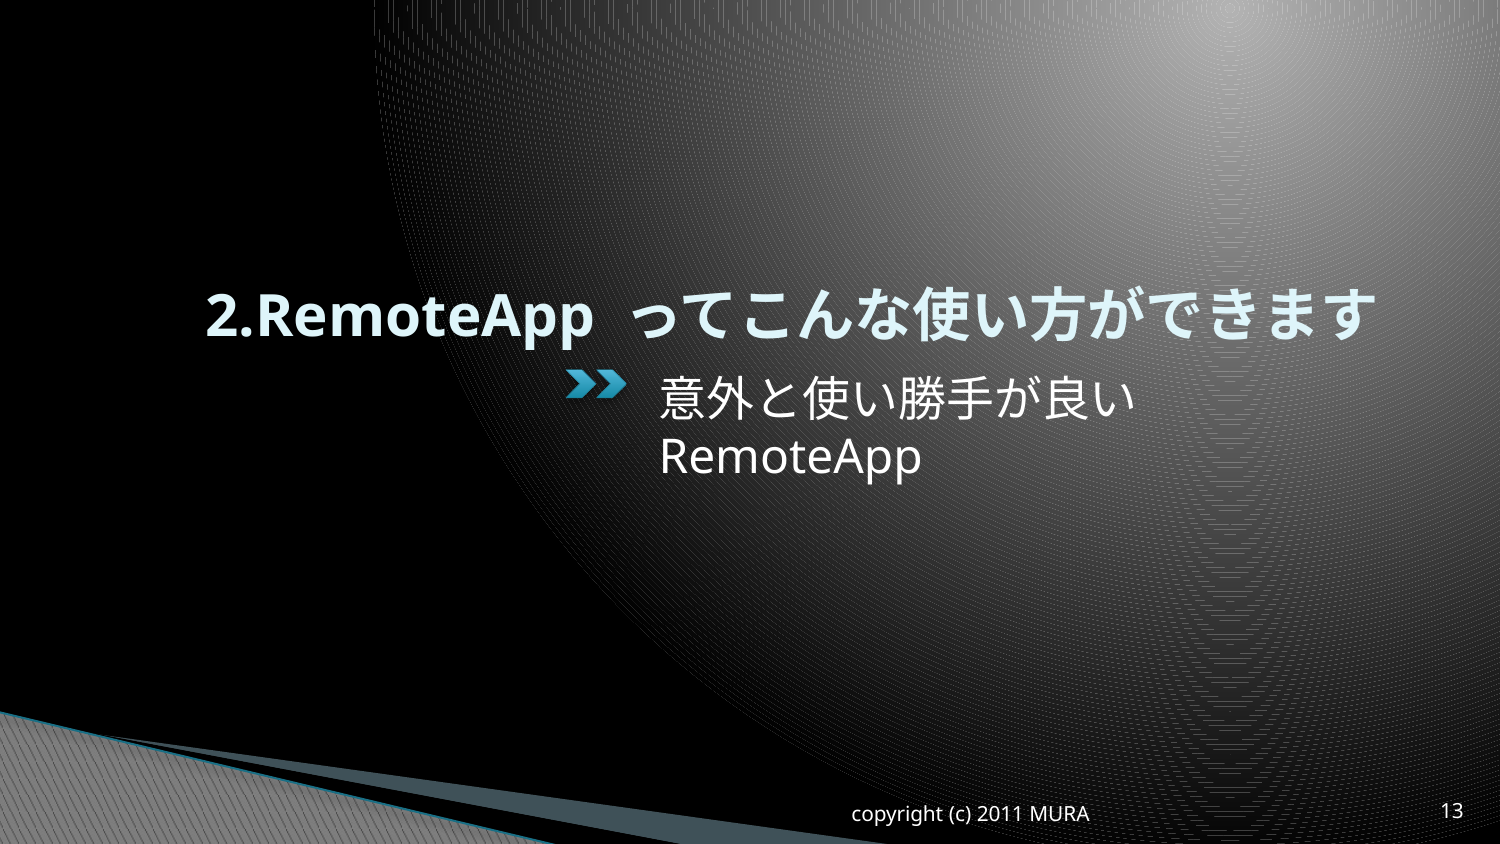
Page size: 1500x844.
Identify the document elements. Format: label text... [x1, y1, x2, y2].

list 意外と使い勝手が良い RemoteApp [643, 360, 1394, 540]
title 2.RemoteApp ってこんな使い方ができます [118, 130, 1394, 356]
footer copyright (c) 2011 MURA [718, 788, 1105, 834]
picture [0, 714, 542, 844]
slide_number 13 [1418, 788, 1479, 834]
